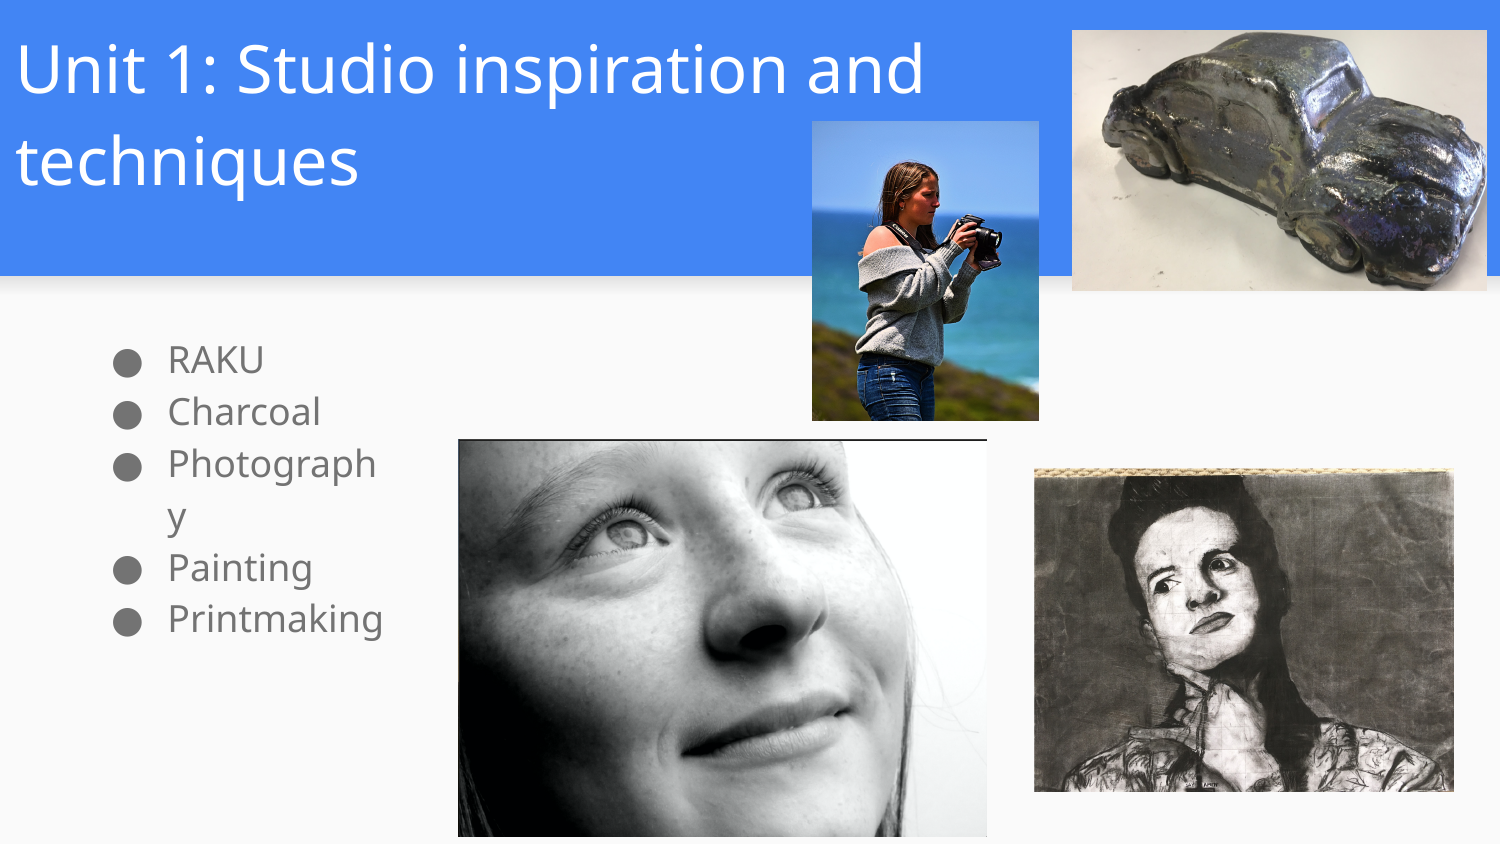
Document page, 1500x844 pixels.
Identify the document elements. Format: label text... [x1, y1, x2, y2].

list RAKU Charcoal Photography Painting Printmaking [77, 493, 412, 614]
picture [1034, 467, 1454, 792]
picture [458, 439, 988, 837]
text_box Unit 1: Studio inspiration and techniques [0, 0, 1004, 493]
picture [1044, 29, 1488, 291]
picture [812, 121, 1039, 421]
